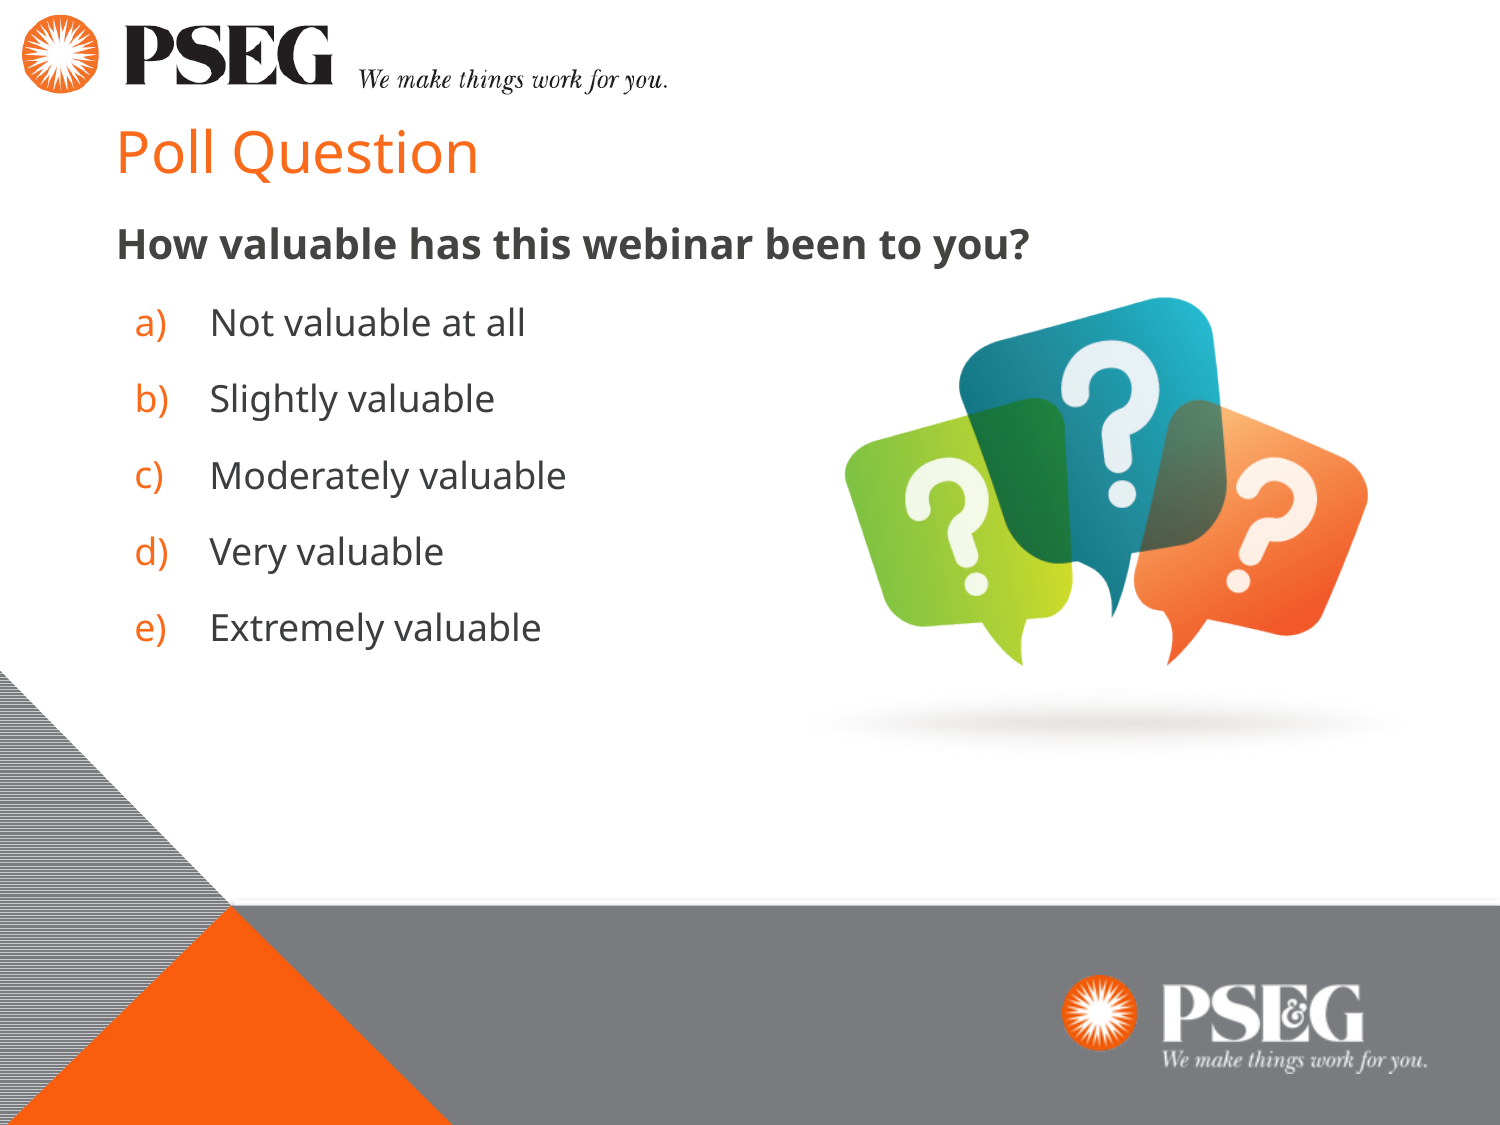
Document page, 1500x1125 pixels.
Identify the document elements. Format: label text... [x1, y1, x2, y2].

picture [0, 0, 680, 106]
picture [809, 297, 1404, 758]
title Poll Question [115, 112, 1203, 187]
picture [1062, 975, 1429, 1074]
subtitle How valuable has this webinar been to you? Not valuable at all Slightly valuable Moderately valuable Very valuable Extremely valuable [115, 216, 1203, 676]
